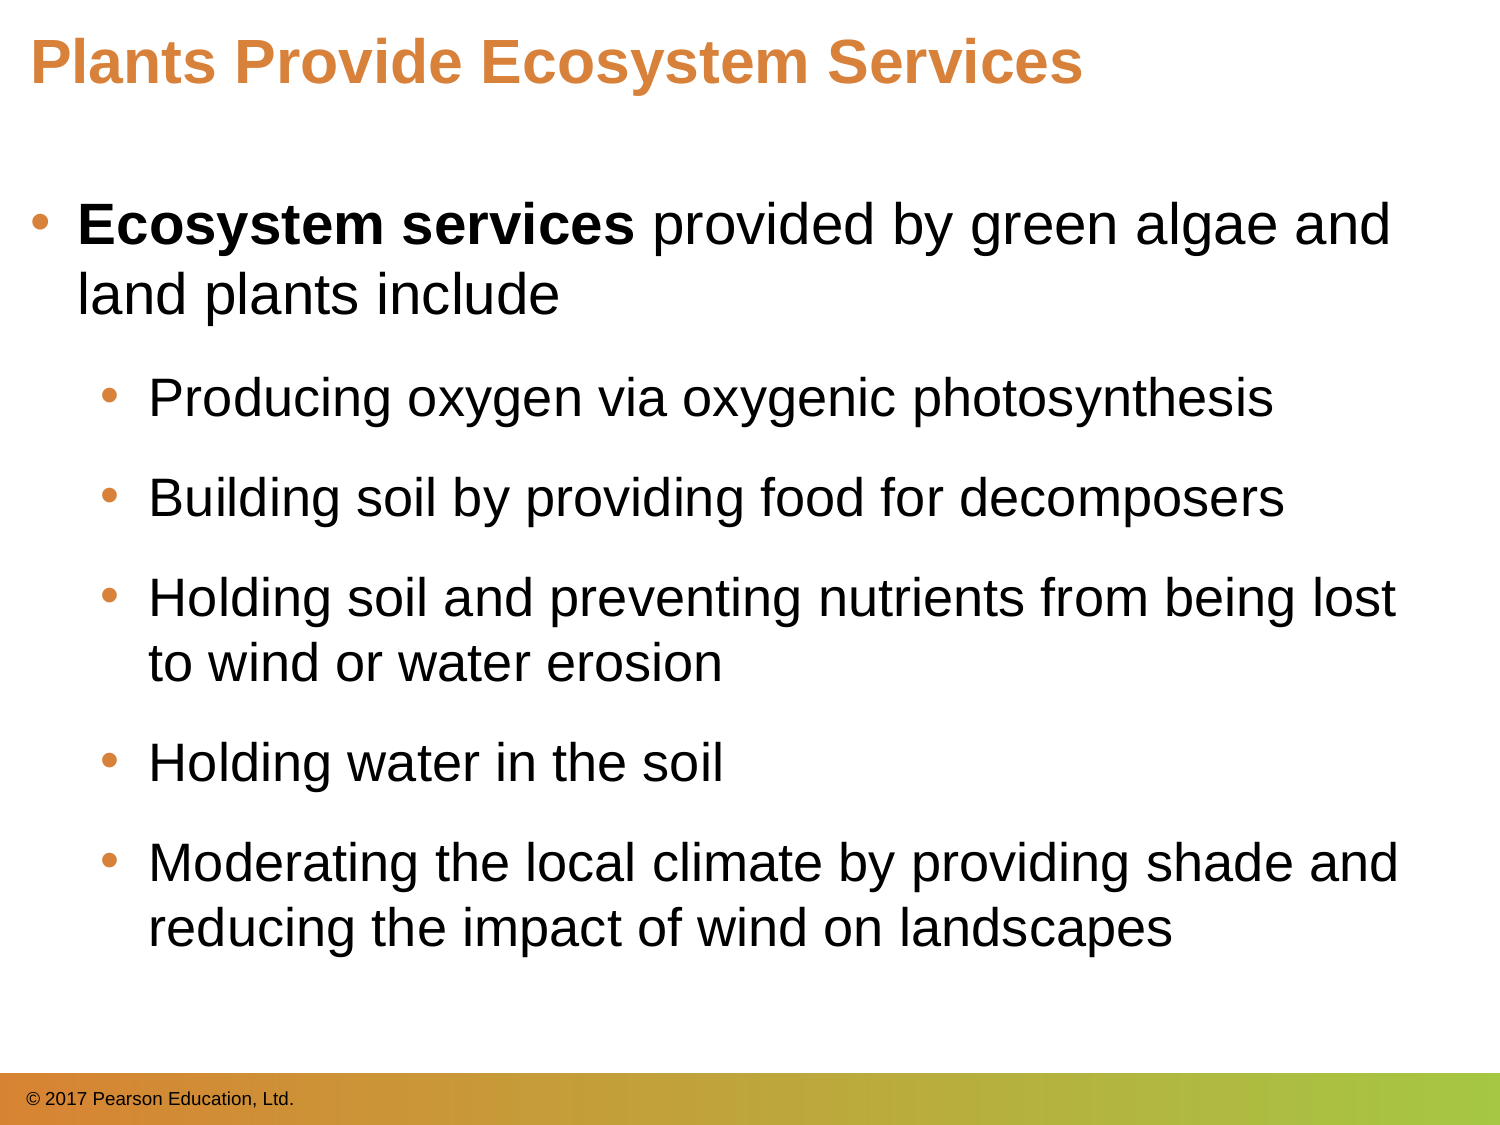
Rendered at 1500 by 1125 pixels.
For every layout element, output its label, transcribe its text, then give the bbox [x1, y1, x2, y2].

list Ecosystem services provided by green algae and land plants include Producing oxygen via oxygenic photosynthesis Building soil by providing food for decomposers Holding soil and preventing nutrients from being lost to wind or water erosion Holding water in the soil Moderating the local climate by providing shade and reducing the impact of wind on landscapes [29, 186, 1464, 1043]
title Plants Provide Ecosystem Services [29, 29, 1470, 165]
